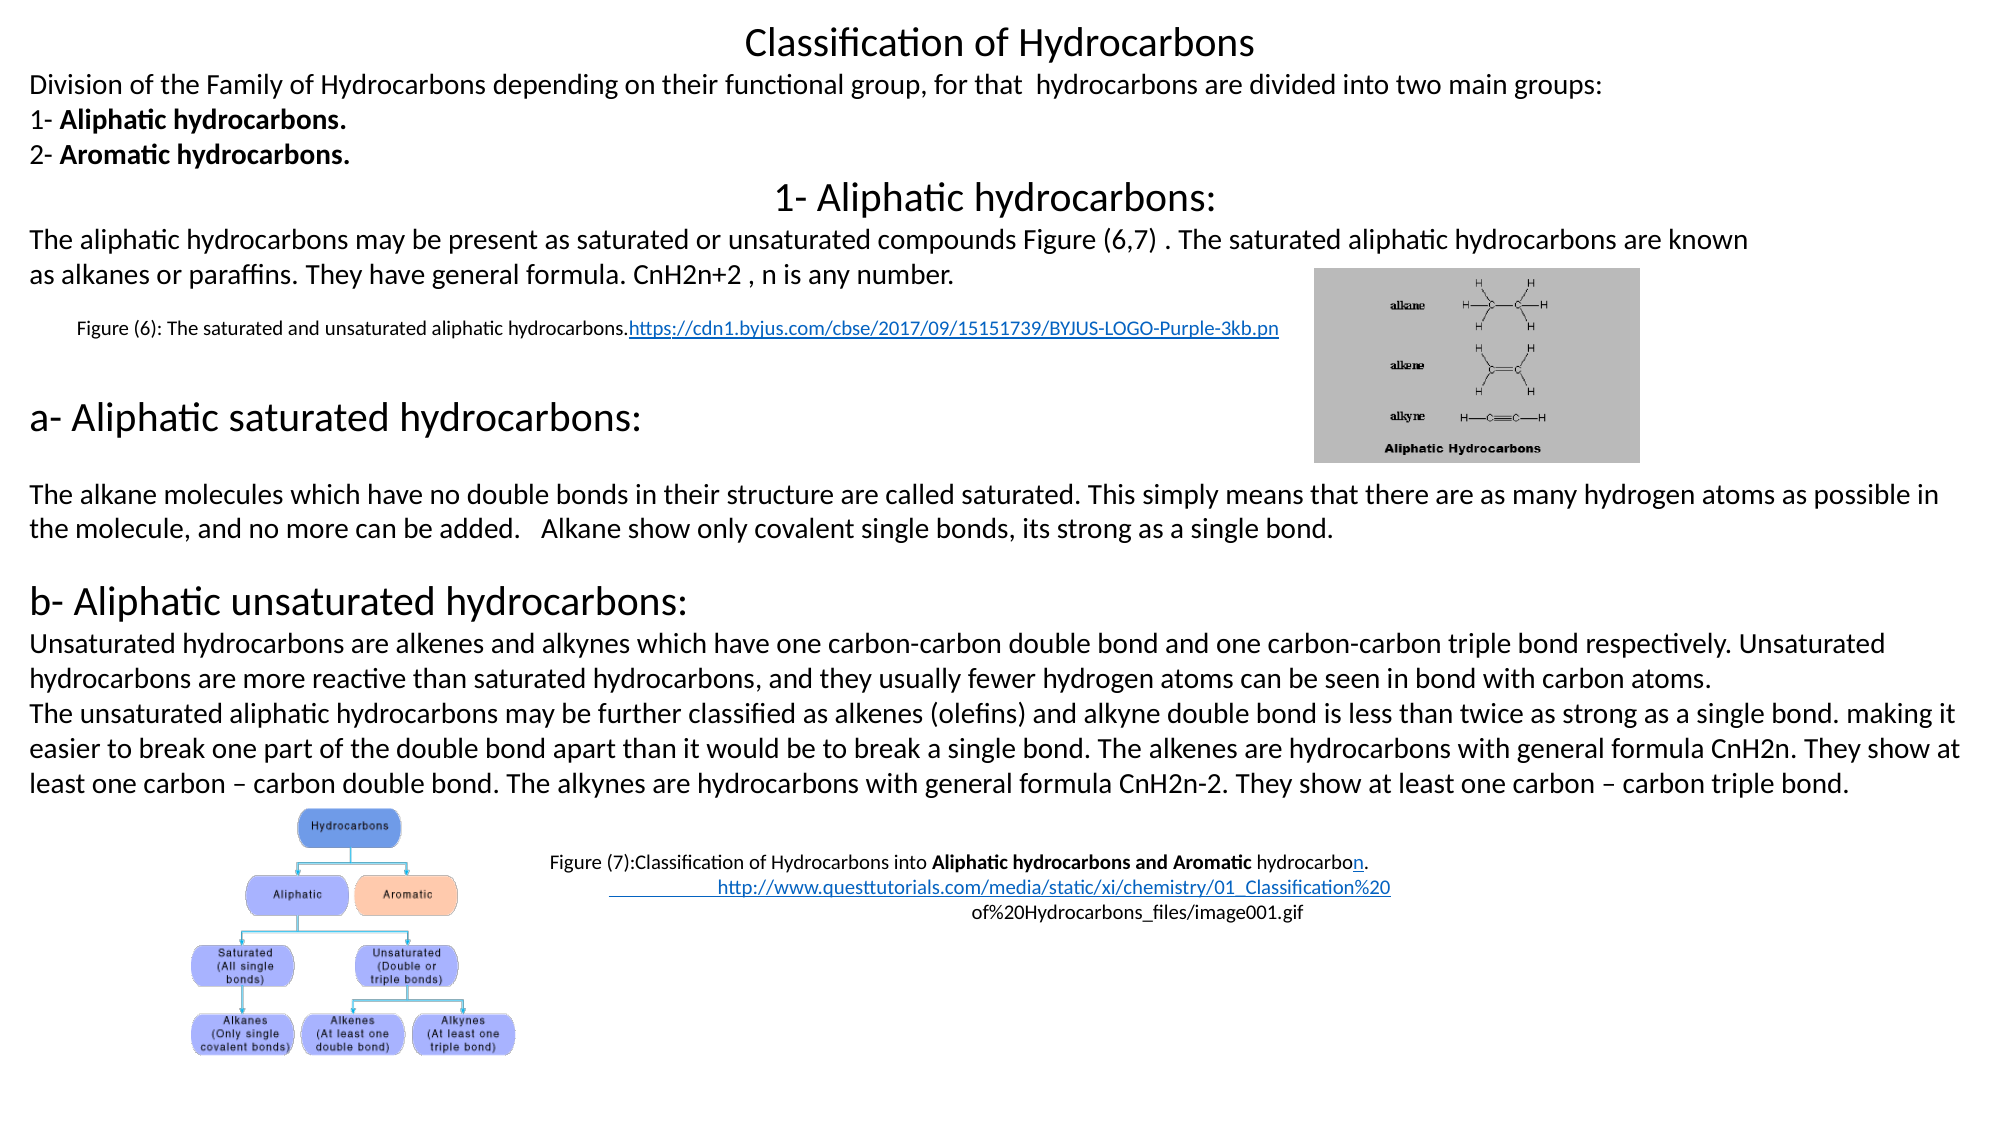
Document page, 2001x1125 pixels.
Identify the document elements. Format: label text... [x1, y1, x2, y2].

text_box b- Aliphatic unsaturated hydrocarbons: Unsaturated hydrocarbons are alkenes and alkynes which have one carbon-carbon double bond and one carbon-carbon triple bond respectively. Unsaturated hydrocarbons are more reactive than saturated hydrocarbons, and they usually fewer hydrogen atoms can be seen in bond with carbon atoms. The unsaturated aliphatic hydrocarbons may be further classified as alkenes (olefins) and alkyne double bond is less than twice as strong as a single bond. making it easier to break one part of the double bond apart than it would be to break a single bond. The alkenes are hydrocarbons with general formula CnH2n. They show at least one carbon – carbon double bond. The alkynes are hydrocarbons with general formula CnH2n-2. They show at least one carbon – carbon triple bond. Figure (7):Classification of Hydrocarbons into Aliphatic hydrocarbons and Aromatic hydrocarbon. http://www.questtutorials.com/media/static/xi/chemistry/01_Classification%20 of%20Hydrocarbons_files/image001.gif [14, 566, 1986, 1107]
picture [191, 808, 516, 1056]
picture [1314, 268, 1640, 464]
text_box Classification of Hydrocarbons Division of the Family of Hydrocarbons depending on their functional group, for that hydrocarbons are divided into two main groups: 1- Aliphatic hydrocarbons. 2- Aromatic hydrocarbons. 1- Aliphatic hydrocarbons: The aliphatic hydrocarbons may be present as saturated or unsaturated compounds Figure (6,7) . The saturated aliphatic hydrocarbons are known as alkanes or paraffins. They have general formula. CnH2n+2 , n is any number. Figure (6): The saturated and unsaturated aliphatic hydrocarbons.https://cdn1.byjus.com/cbse/2017/09/15151739/BYJUS-LOGO-Purple-3kb.pn a- Aliphatic saturated hydrocarbons: The alkane molecules which have no double bonds in their structure are called saturated. This simply means that there are as many hydrogen atoms as possible in the molecule, and no more can be added. Alkane show only covalent single bonds, its strong as a single bond. [14, 7, 1986, 553]
